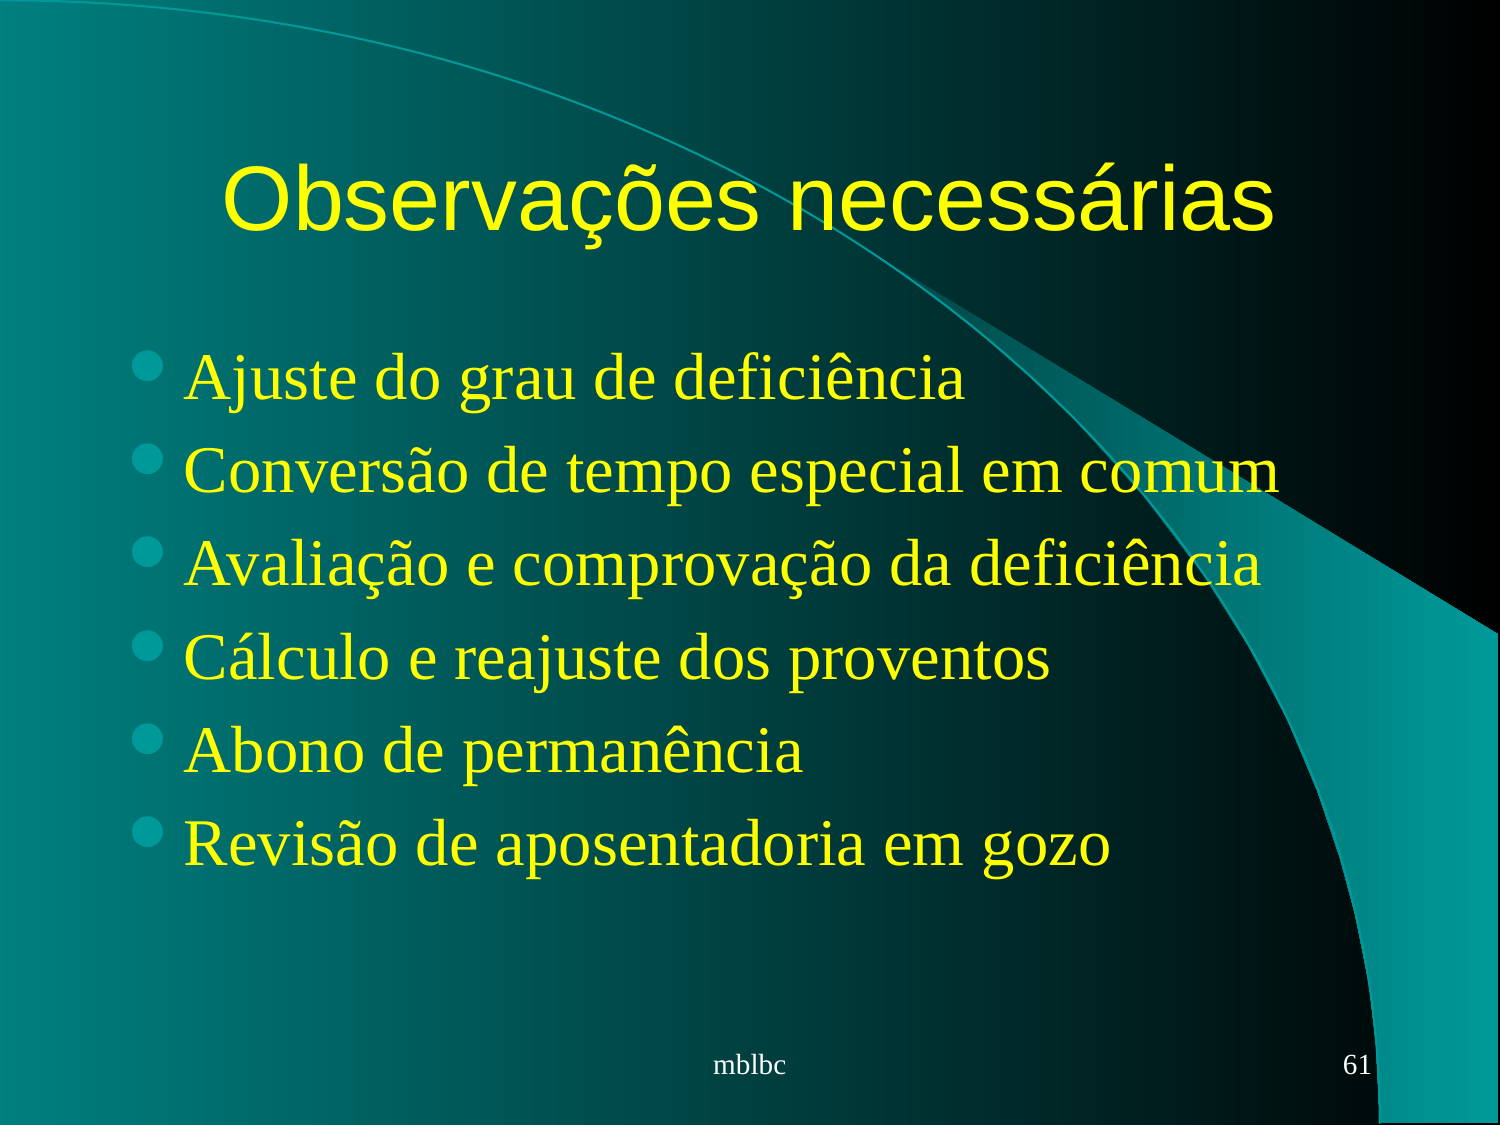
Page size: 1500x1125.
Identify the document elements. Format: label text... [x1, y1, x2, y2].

list Ajuste do grau de deficiência Conversão de tempo especial em comum Avaliação e comprovação da deficiência Cálculo e reajuste dos proventos Abono de permanência Revisão de aposentadoria em gozo [112, 324, 1388, 1001]
title Observações necessárias [112, 99, 1388, 288]
slide_number 61 [1074, 1024, 1388, 1101]
footer mblbc [512, 1024, 988, 1101]
